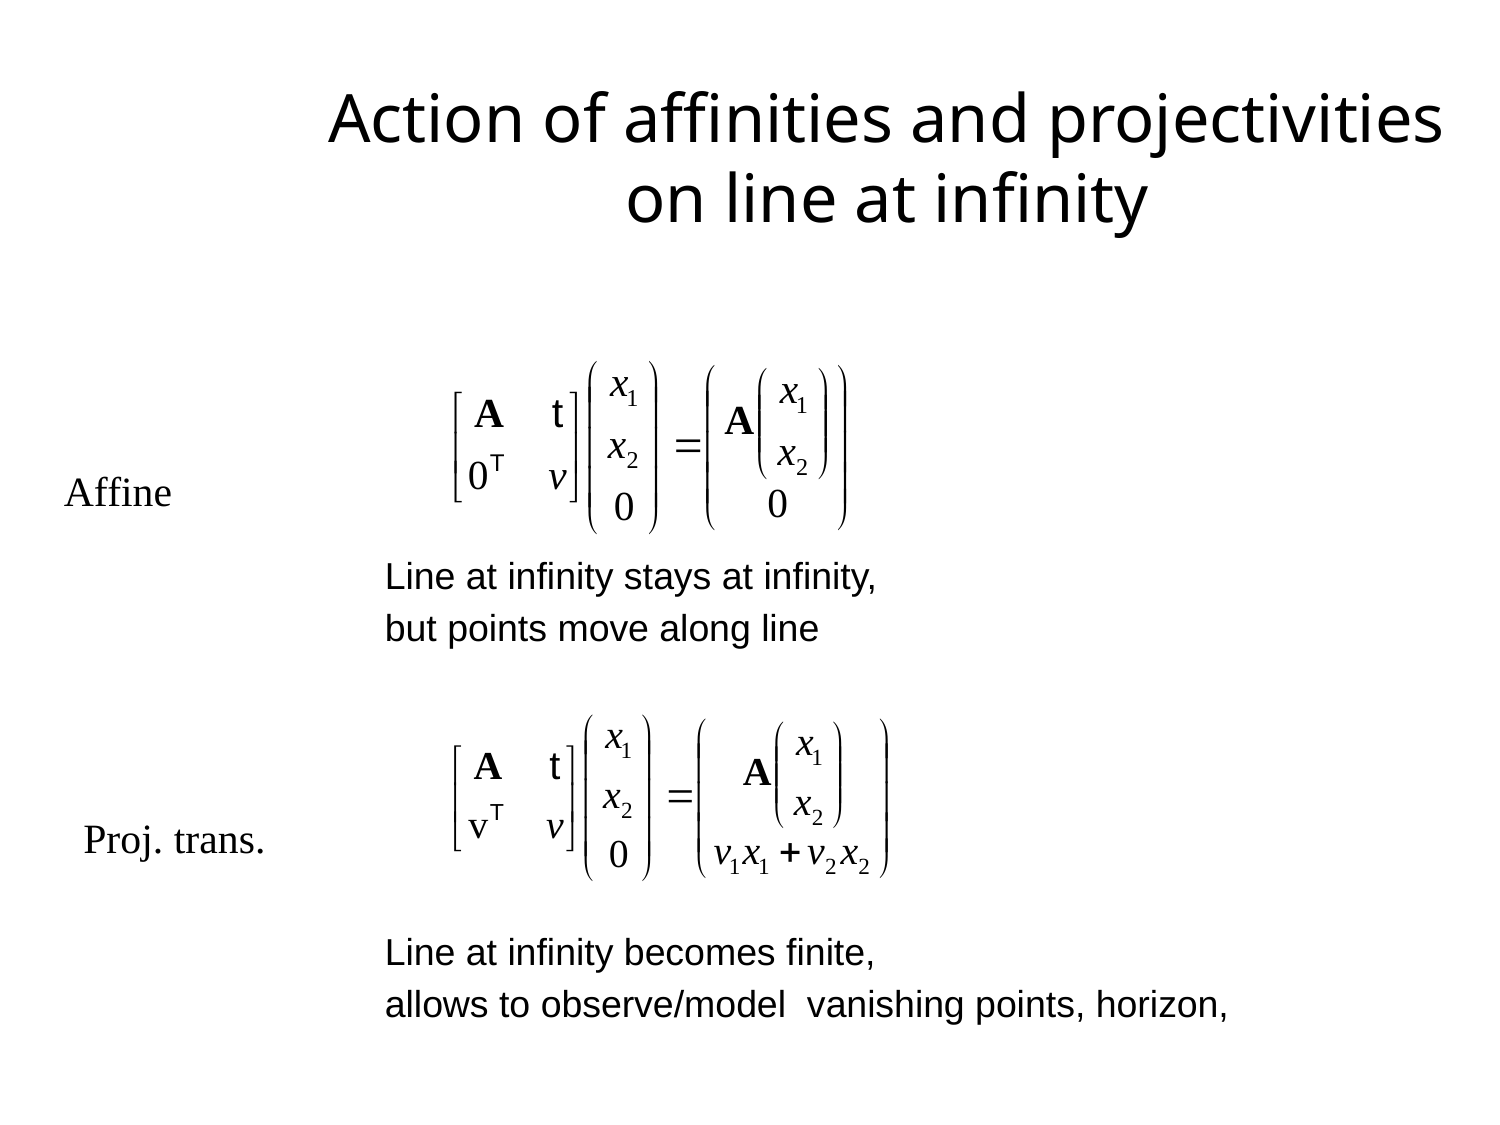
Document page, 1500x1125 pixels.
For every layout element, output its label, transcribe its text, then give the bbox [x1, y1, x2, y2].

text_box Line at infinity becomes finite, allows to observe/model vanishing points, horizon, [370, 920, 1372, 1033]
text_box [444, 351, 860, 545]
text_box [444, 705, 900, 892]
title Action of affinities and projectivities on line at infinity [274, 62, 1500, 251]
text_box Line at infinity stays at infinity, but points move along line [370, 544, 1372, 657]
text_box Proj. trans. [68, 804, 292, 870]
text_box Affine [48, 457, 188, 523]
